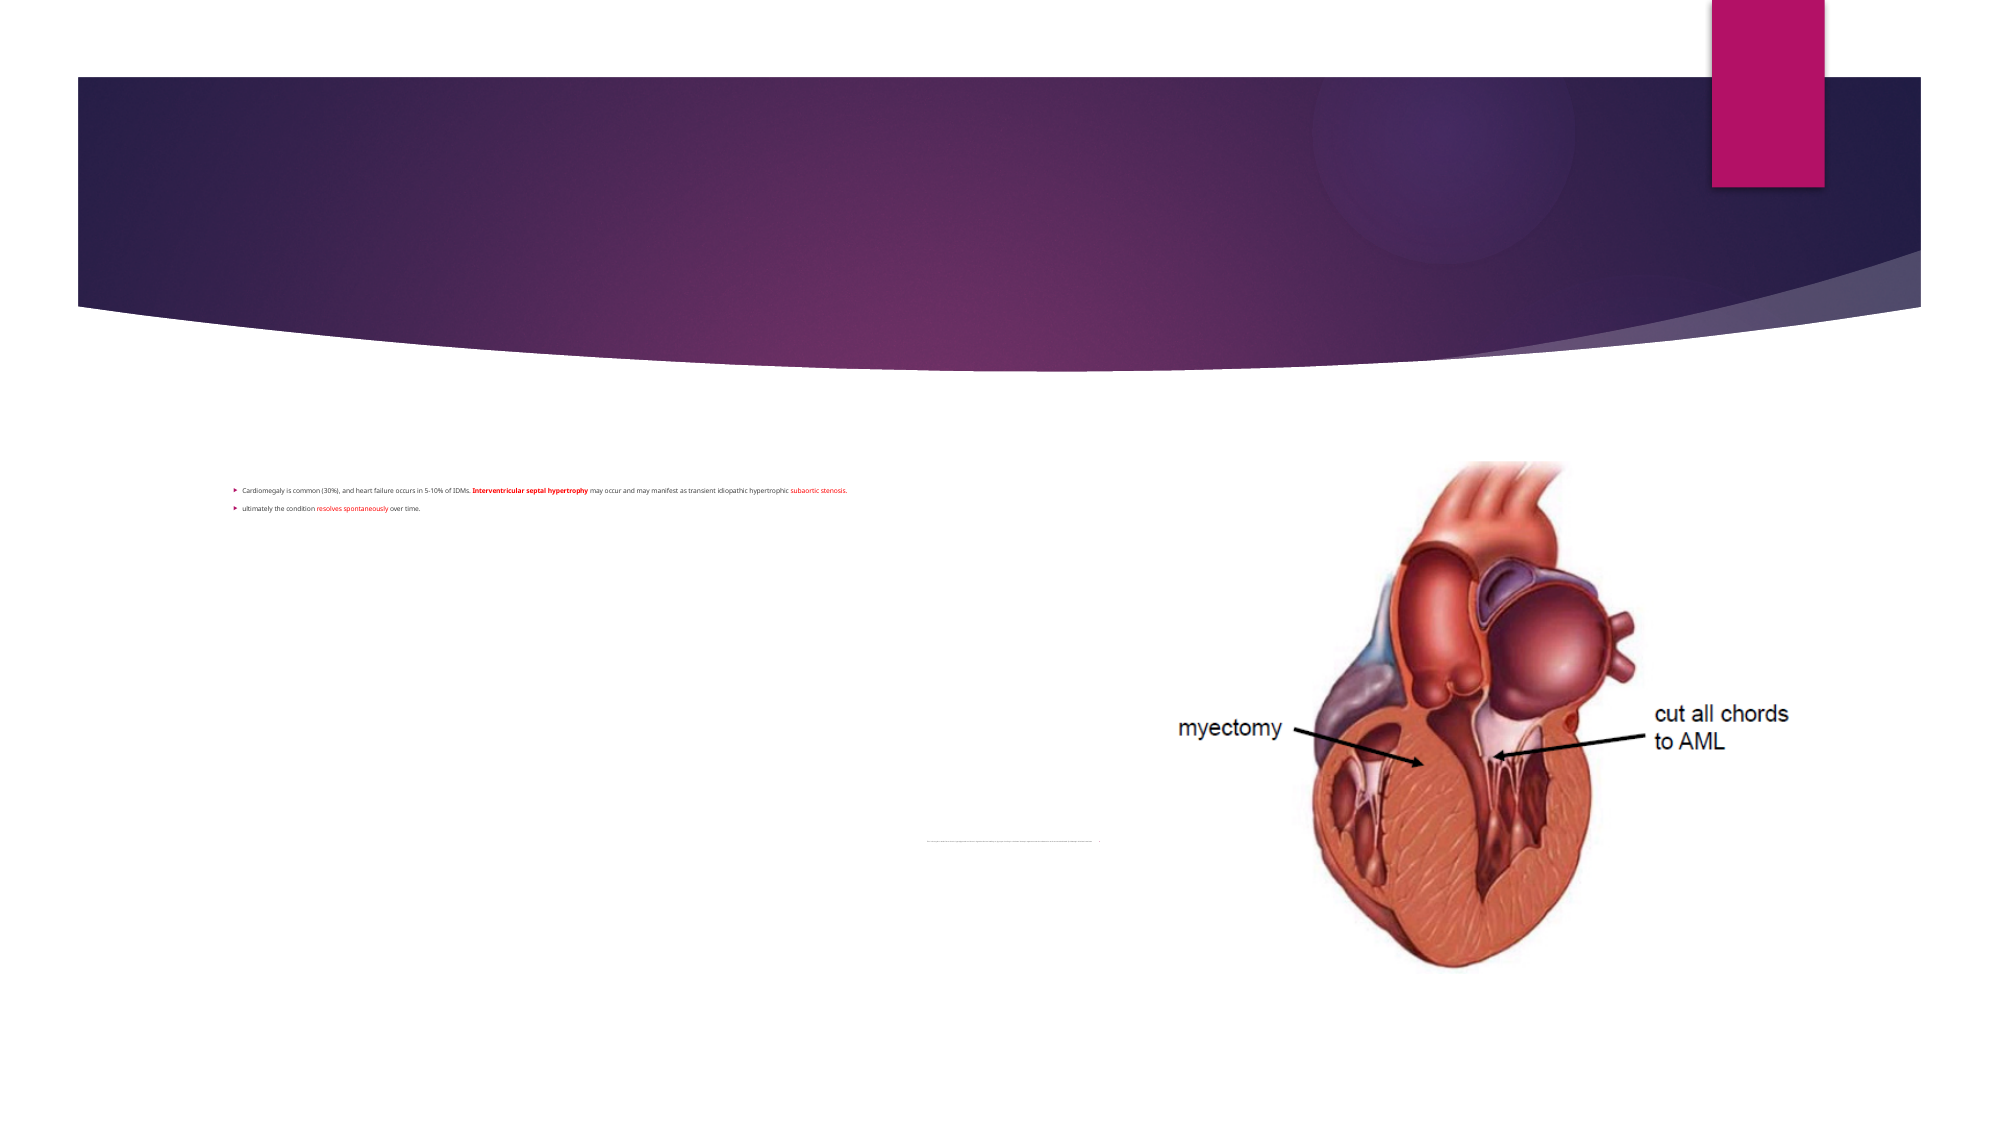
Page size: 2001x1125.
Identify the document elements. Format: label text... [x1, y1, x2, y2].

list Cardiomegaly is common (30%), and heart failure occurs in 5-10% of IDMs. Interventricular septal hypertrophy may occur and may manifest as transient idiopathic hypertrophic subaortic stenosis. ultimately the condition resolves spontaneously over time. This is thought to result from chronic hyperglycemia and chronic hyperinsulinism leading to glycogen loading in the heart. Inotropic agents worsen the obstruction and are contraindicated. β-Adrenergic blockers have been [218, 479, 1115, 912]
picture [1167, 451, 1799, 975]
